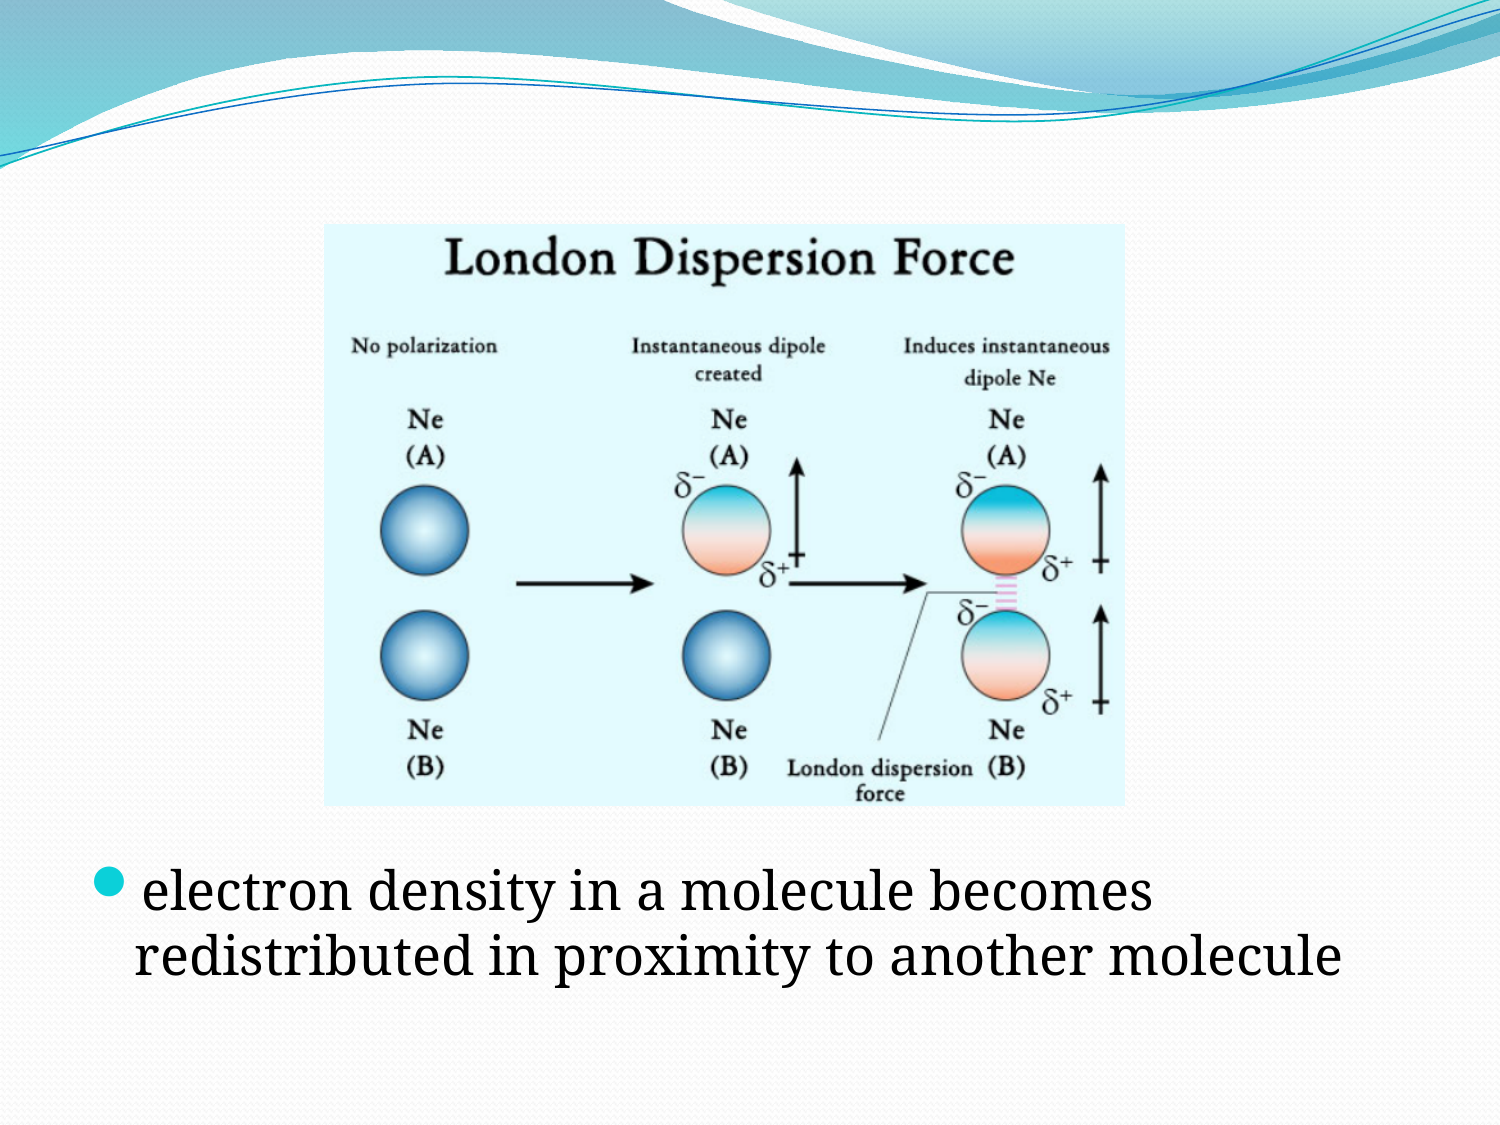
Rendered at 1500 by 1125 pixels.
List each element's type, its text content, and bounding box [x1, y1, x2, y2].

picture [324, 224, 1126, 806]
list electron density in a molecule becomes redistributed in proximity to another molecule [75, 317, 1425, 1038]
